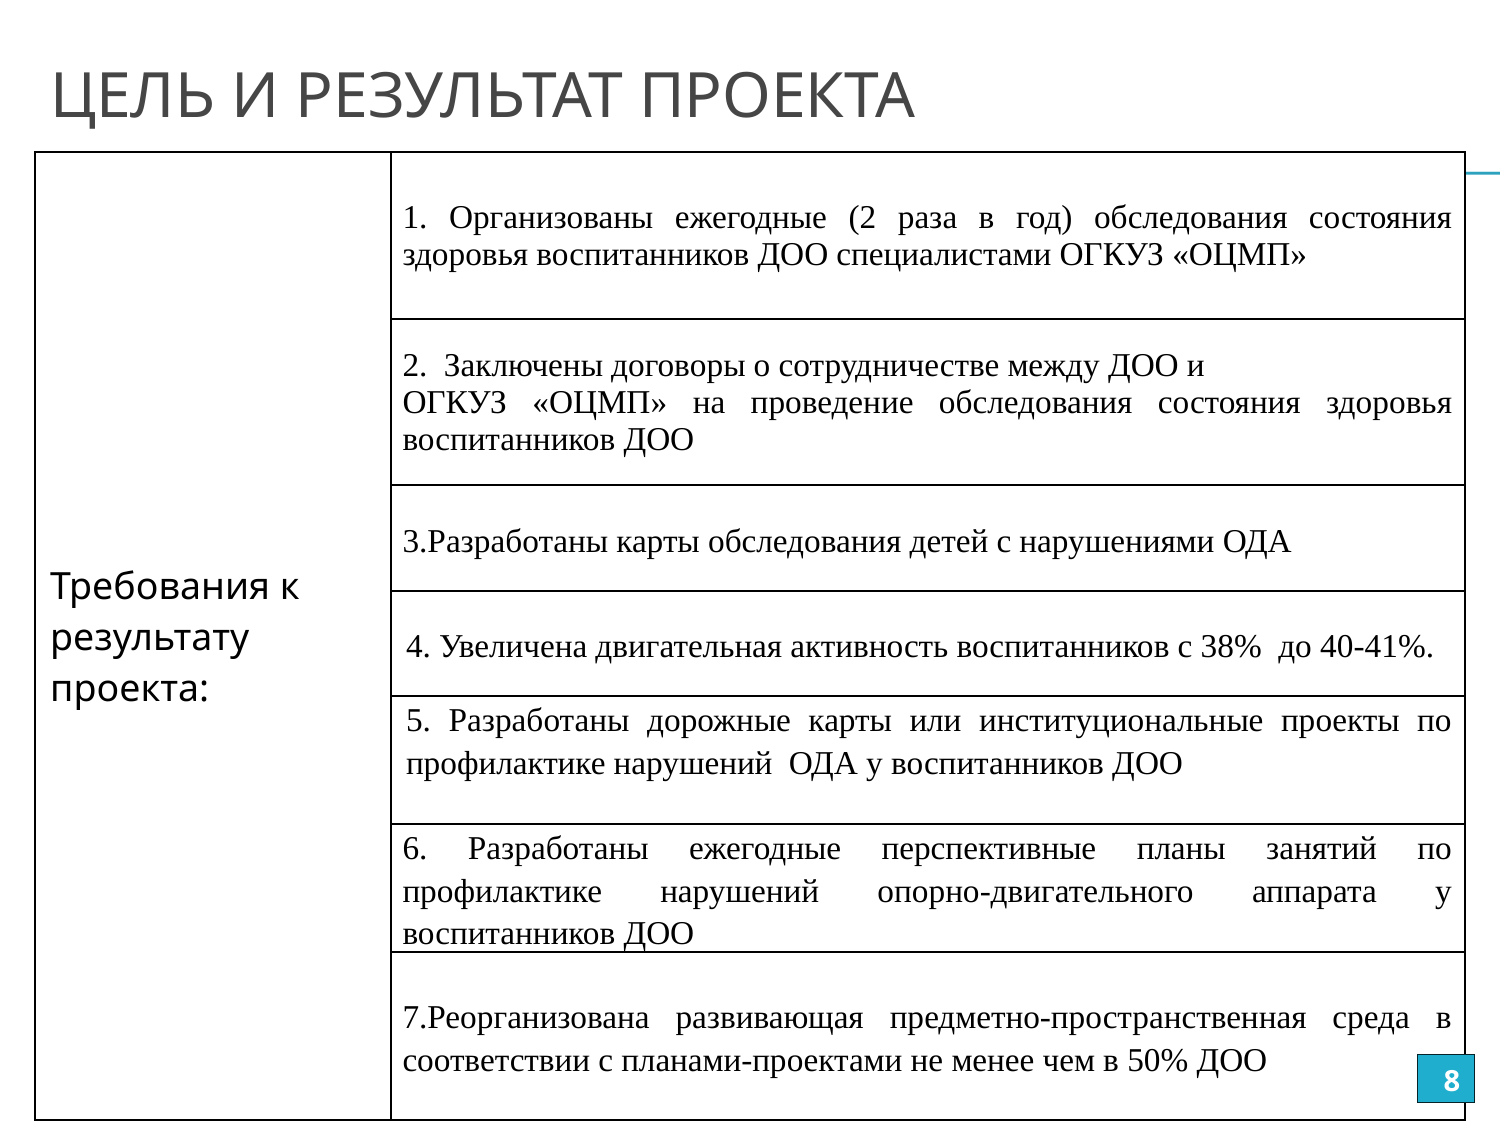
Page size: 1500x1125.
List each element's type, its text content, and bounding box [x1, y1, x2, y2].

table_cell 7.Реорганизована развивающая предметно-пространственная среда в соответствии с планами-проектами не менее чем в 50% ДОО [392, 953, 1464, 1119]
slide_number 8 [1417, 1054, 1475, 1103]
table_cell 3.Разработаны карты обследования детей с нарушениями ОДА [392, 486, 1464, 590]
table_header Требования к результату проекта: [36, 153, 390, 1119]
table_cell 5. Разработаны дорожные карты или институциональные проекты по профилактике нарушений ОДА у воспитанников ДОО [392, 697, 1464, 823]
table_header 1. Организованы ежегодные (2 раза в год) обследования состояния здоровья воспитанников ДОО специалистами ОГКУЗ «ОЦМП» [392, 153, 1464, 318]
table_cell 6. Разработаны ежегодные перспективные планы занятий по профилактике нарушений опорно-двигательного аппарата у воспитанников ДОО [392, 825, 1464, 951]
table_cell 2. Заключены договоры о сотрудничестве между ДОО и ОГКУЗ «ОЦМП» на проведение обследования состояния здоровья воспитанников ДОО [392, 320, 1464, 484]
table_cell 4. Увеличена двигательная активность воспитанников с 38% до 40-41%. [392, 592, 1464, 695]
title Цель и результат проекта [35, 23, 1461, 151]
